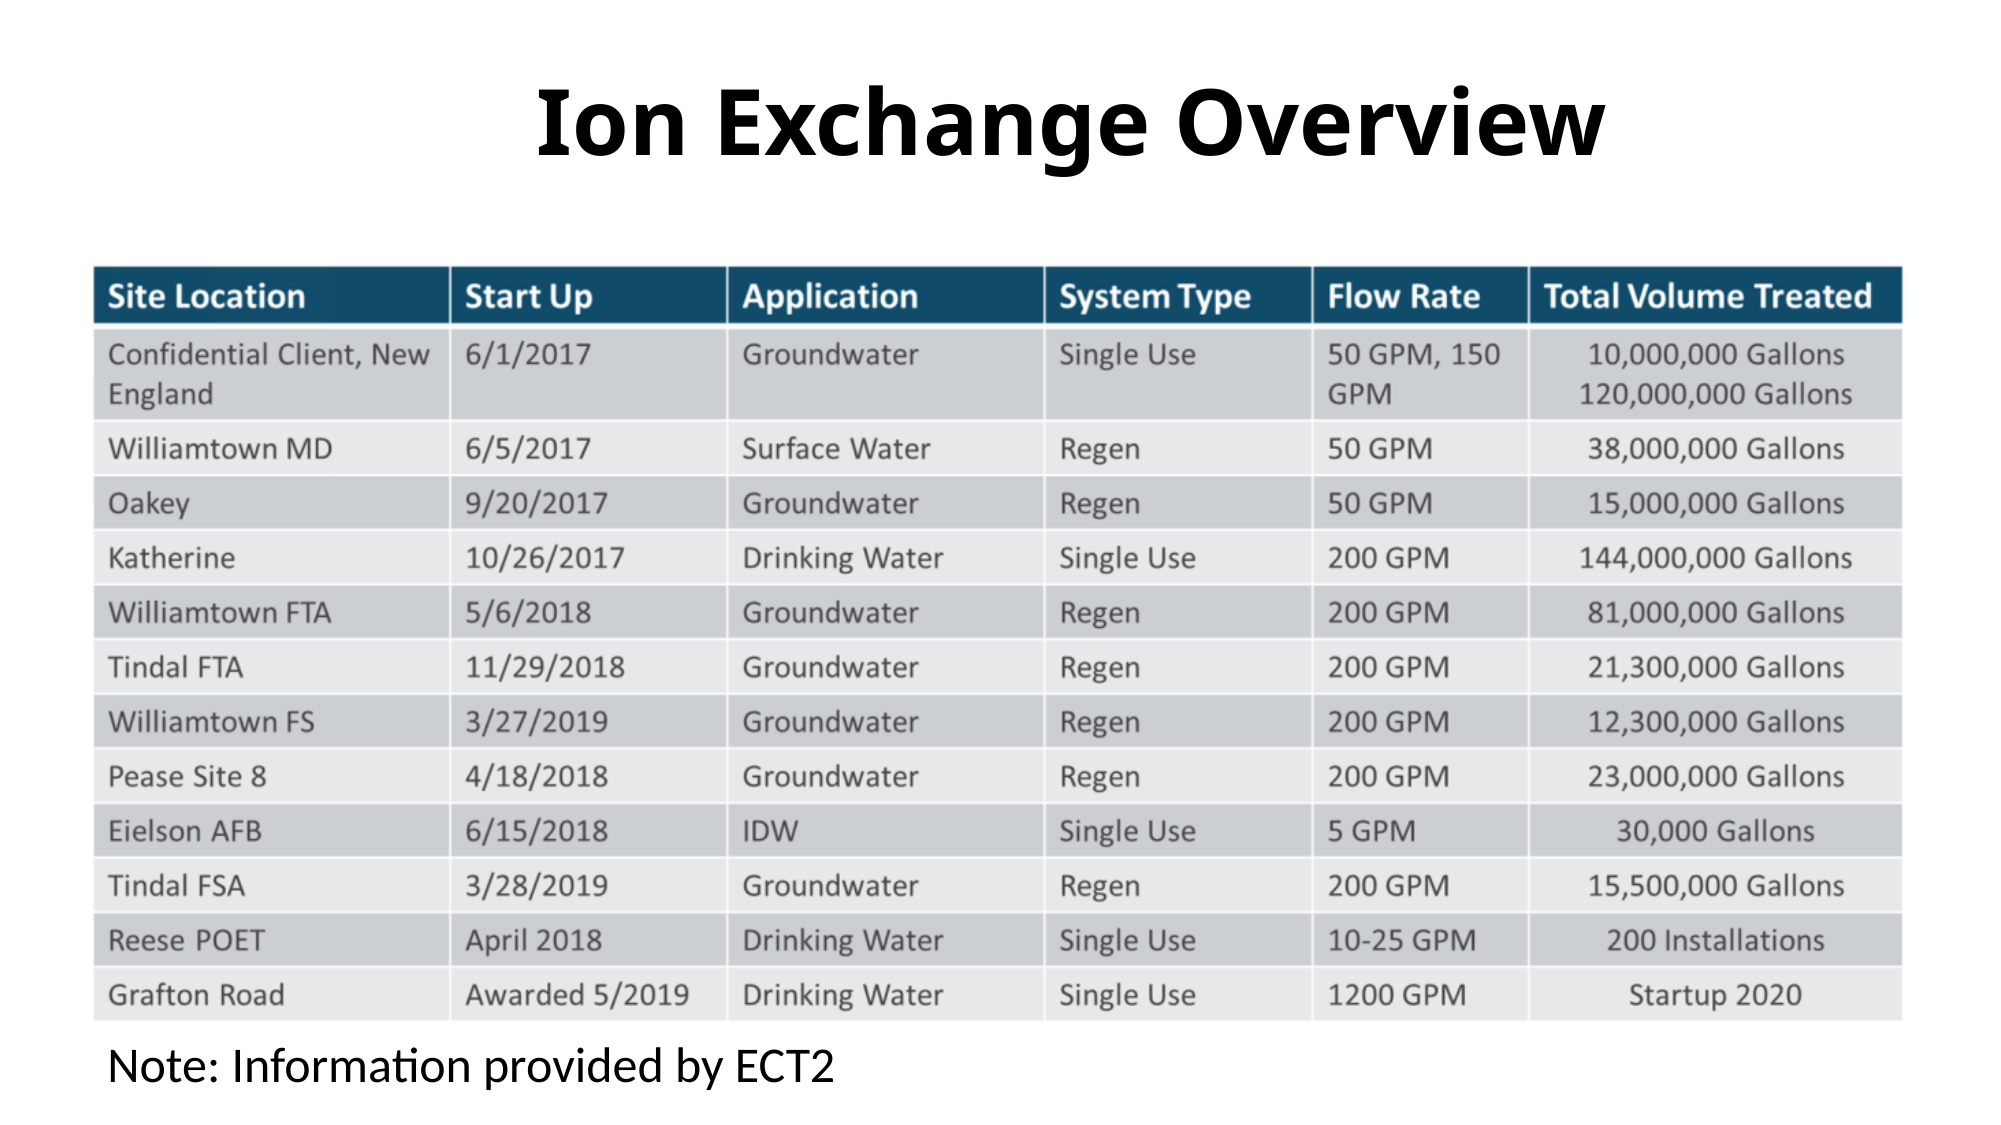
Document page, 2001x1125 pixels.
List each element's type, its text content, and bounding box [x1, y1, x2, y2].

text_box Note: Information provided by ECT2 [92, 1025, 1176, 1100]
title Ion Exchange Overview [521, 17, 1860, 235]
picture [92, 263, 1908, 1025]
